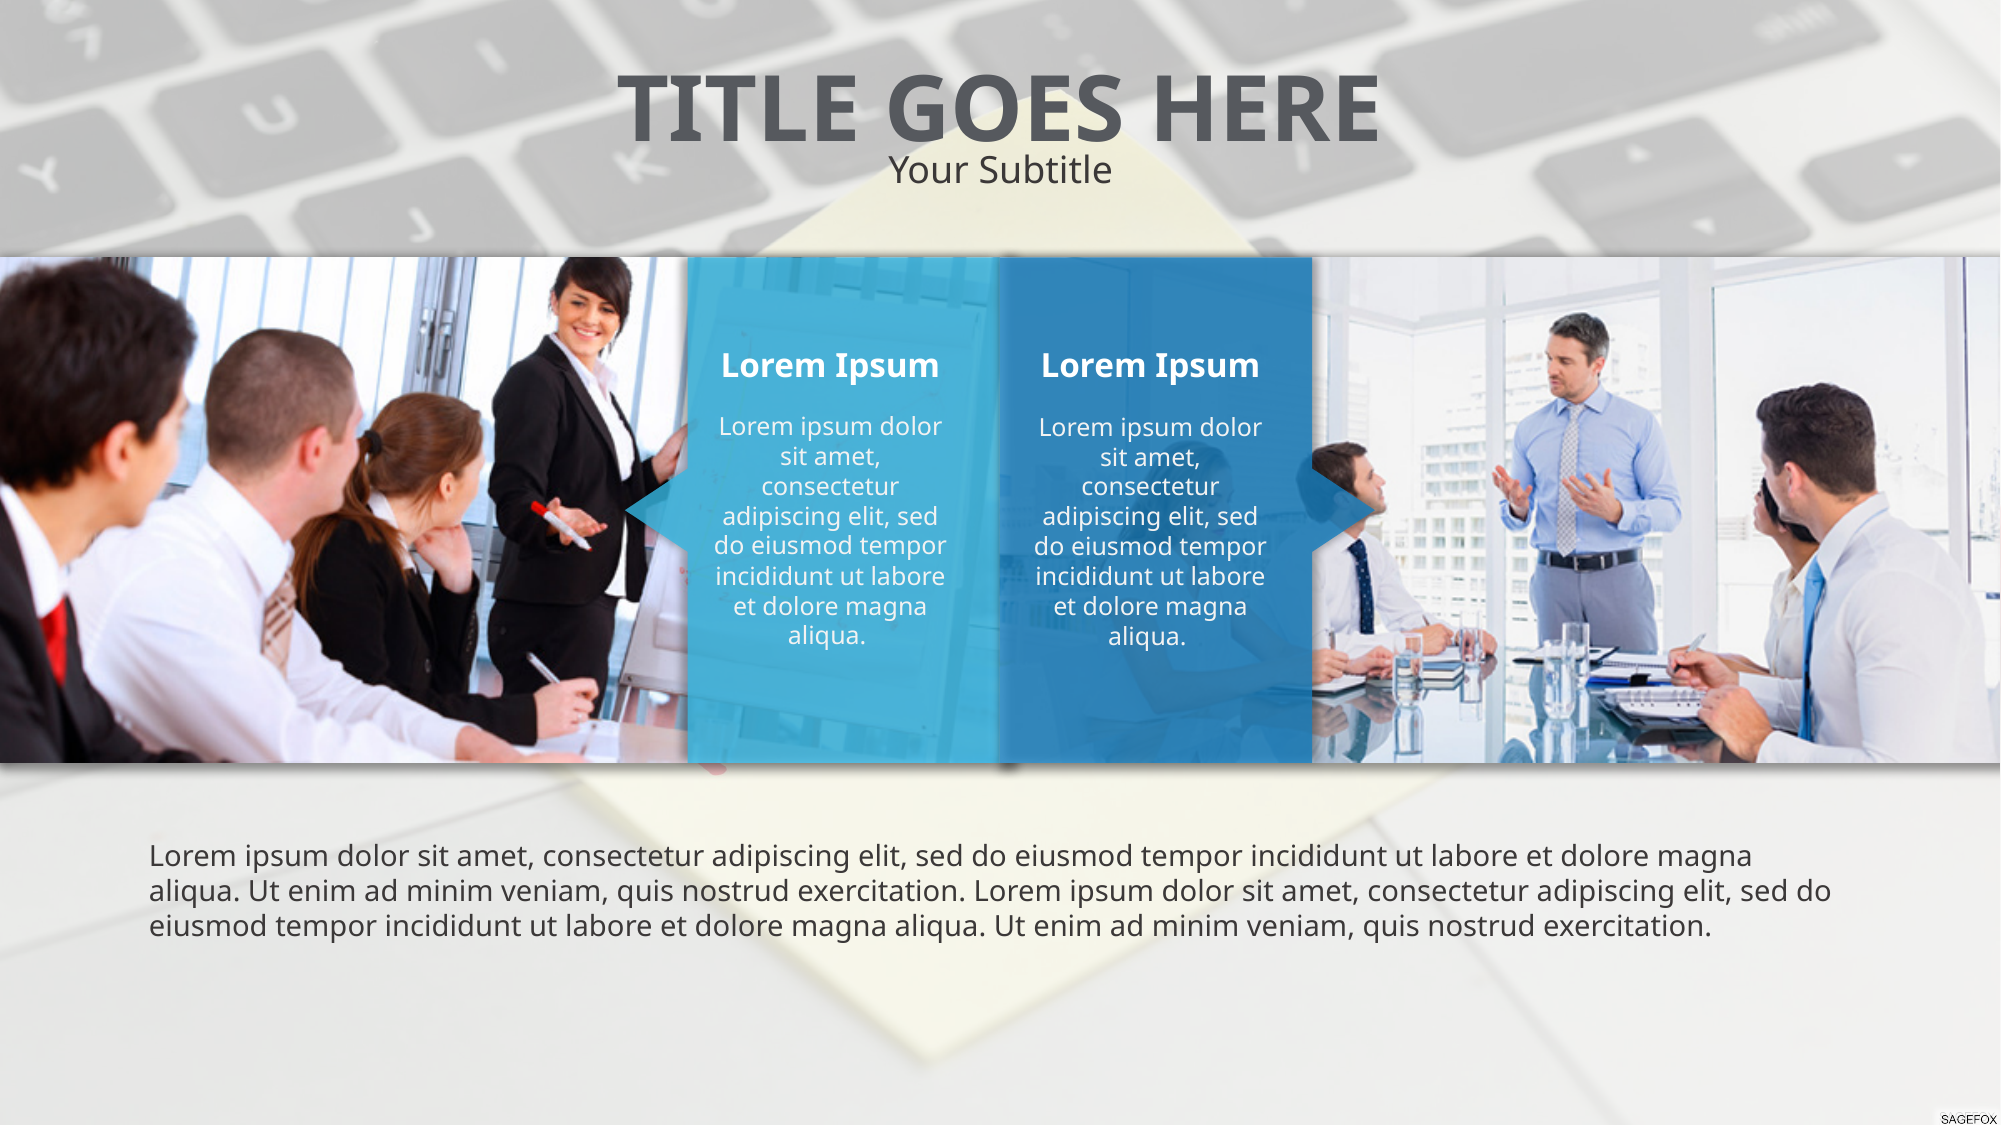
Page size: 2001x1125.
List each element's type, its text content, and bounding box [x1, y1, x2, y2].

picture [1938, 1114, 1999, 1125]
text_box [708, 342, 953, 593]
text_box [1029, 343, 1273, 593]
text_box [1324, 256, 2000, 764]
text_box Lorem ipsum dolor sit amet, consectetur adipiscing elit, sed do eiusmod tempor incididunt ut labore et dolore magna aliqua. Ut enim ad minim veniam, quis nostrud exercitation. Lorem ipsum dolor sit amet, consectetur adipiscing elit, sed do eiusmod tempor incididunt ut labore et dolore magna aliqua. Ut enim ad minim veniam, quis nostrud exercitation. [134, 830, 1866, 950]
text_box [548, 42, 1452, 199]
text_box [622, 256, 993, 765]
text_box [0, 256, 675, 764]
text_box [998, 256, 1377, 765]
